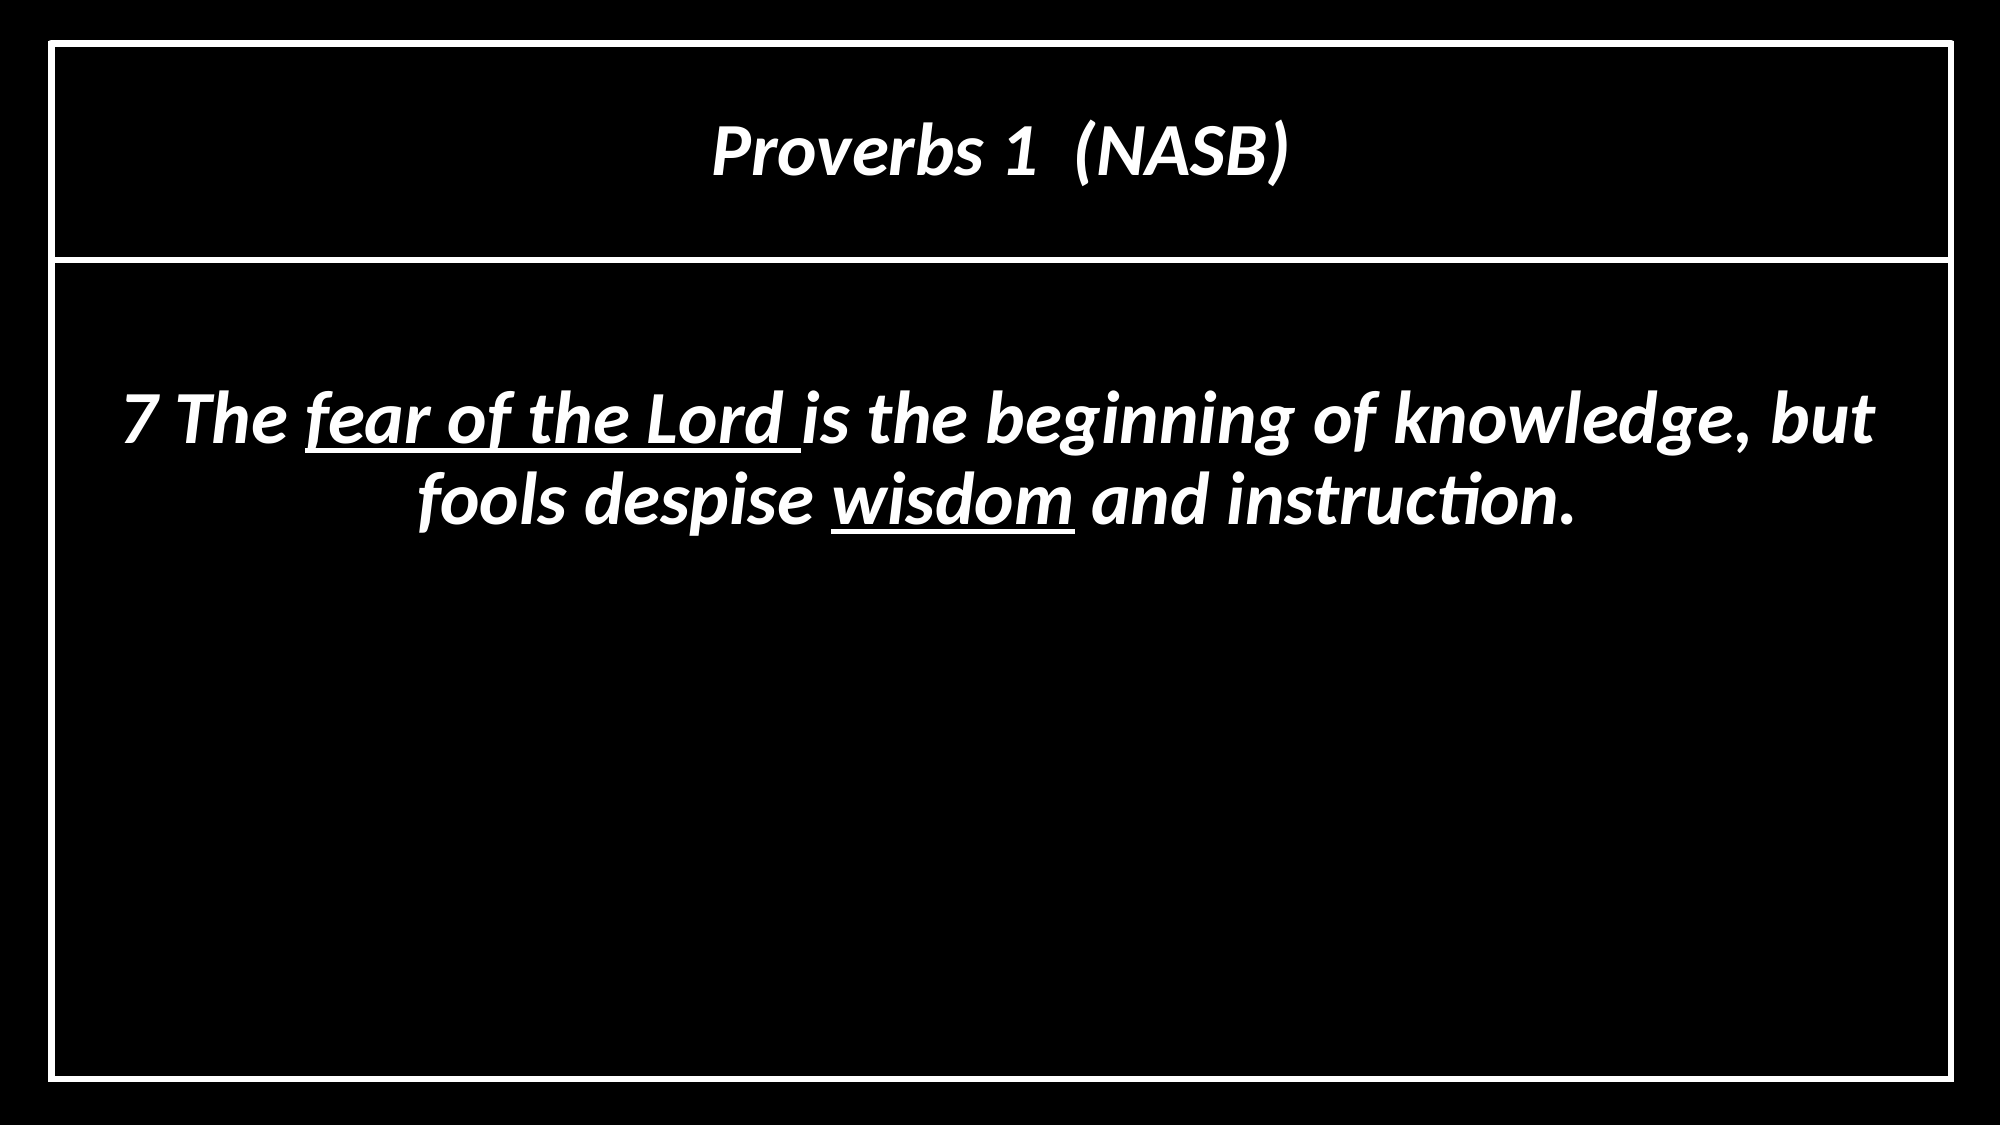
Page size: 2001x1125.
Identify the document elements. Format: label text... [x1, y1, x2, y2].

text_box [50, 43, 1952, 1080]
list 7 The fear of the Lord is the beginning of knowledge, but fools despise wisdom and instruction. [77, 260, 1920, 999]
